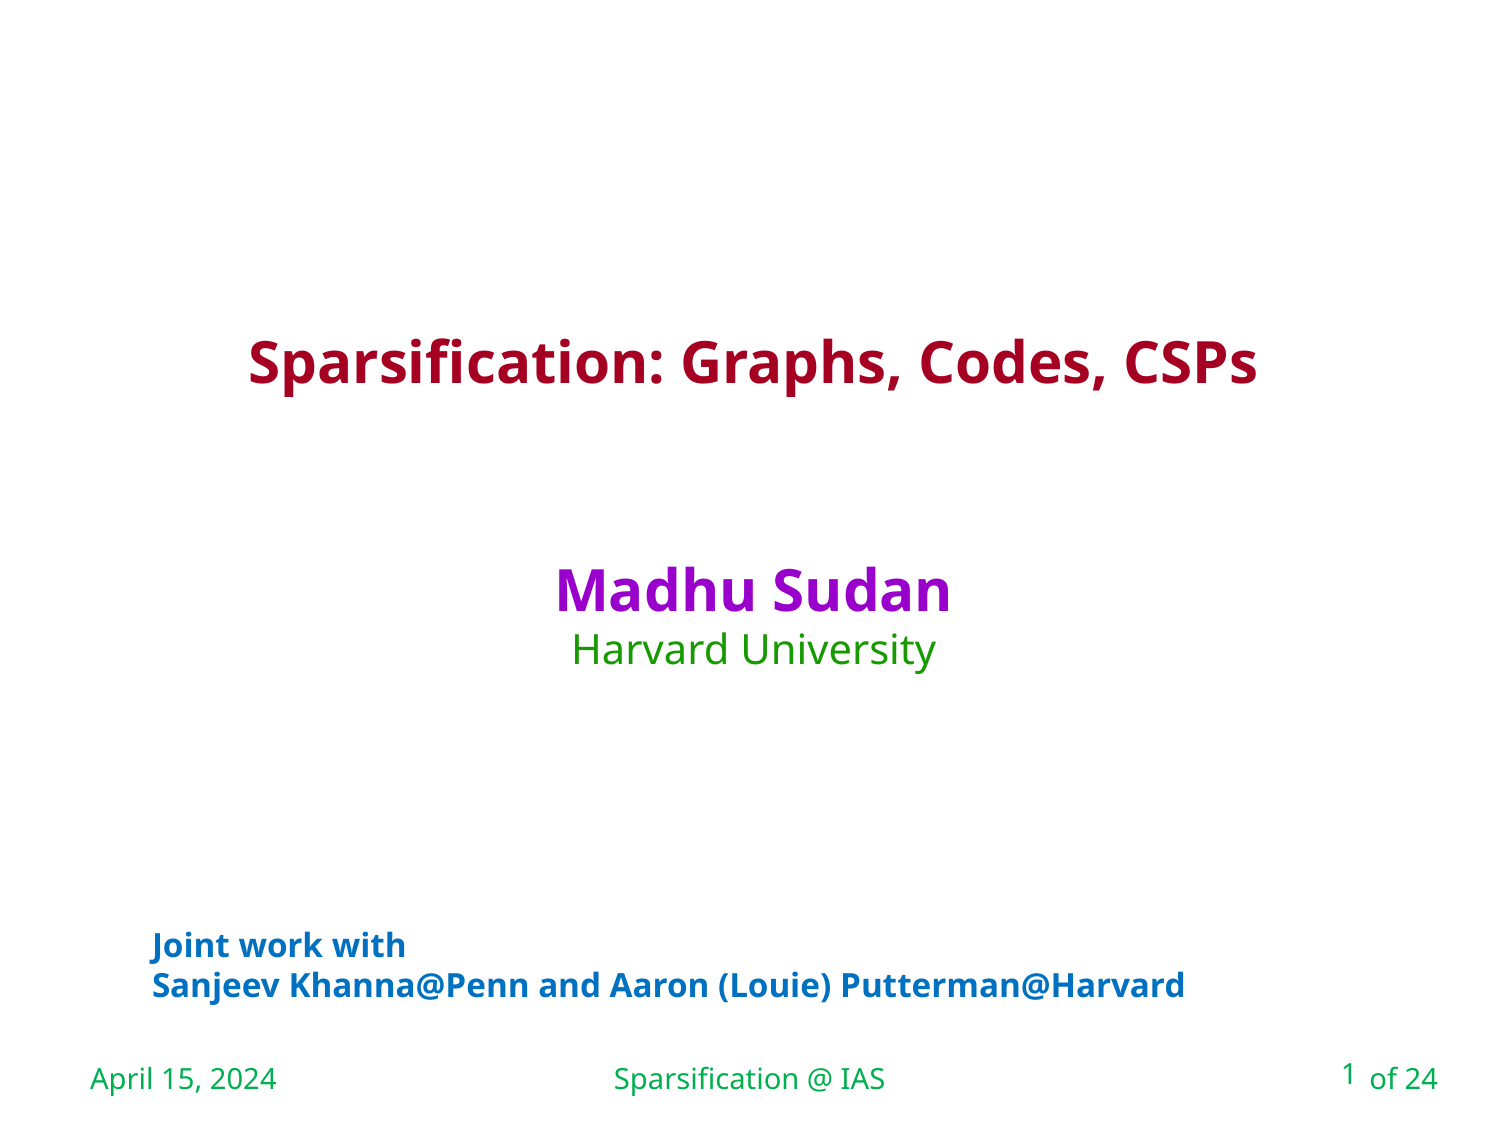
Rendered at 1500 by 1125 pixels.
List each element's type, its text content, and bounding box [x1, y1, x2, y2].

text_box Joint work with Sanjeev Khanna@Penn and Aaron (Louie) Putterman@Harvard [137, 916, 1500, 1012]
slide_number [75, 1024, 404, 1103]
text_box Sparsification: Graphs, Codes, CSPs [22, 317, 1485, 403]
text_box Madhu Sudan Harvard University [479, 545, 1029, 681]
slide_number 1 [1147, 1024, 1373, 1103]
